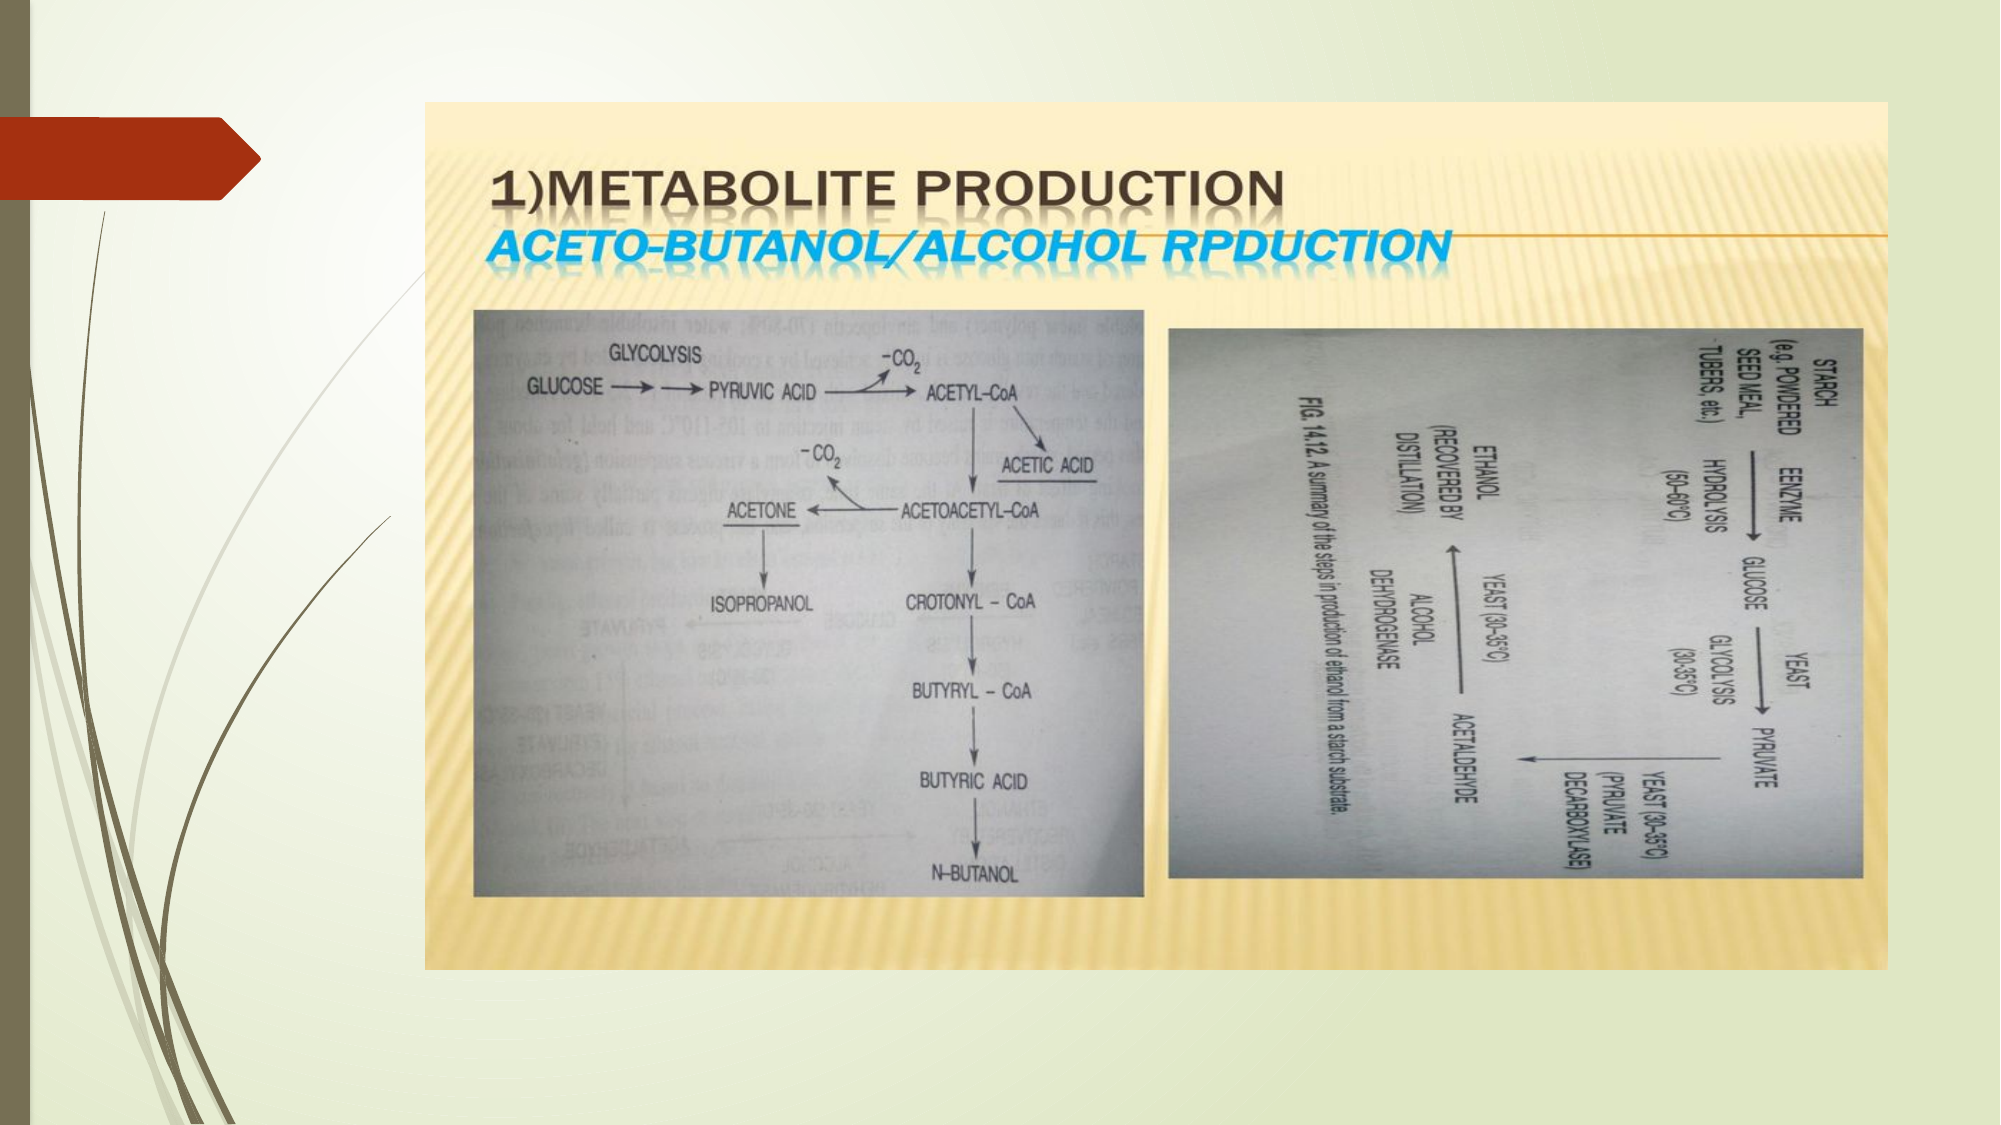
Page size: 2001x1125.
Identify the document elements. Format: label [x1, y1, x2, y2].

list [425, 102, 1888, 970]
